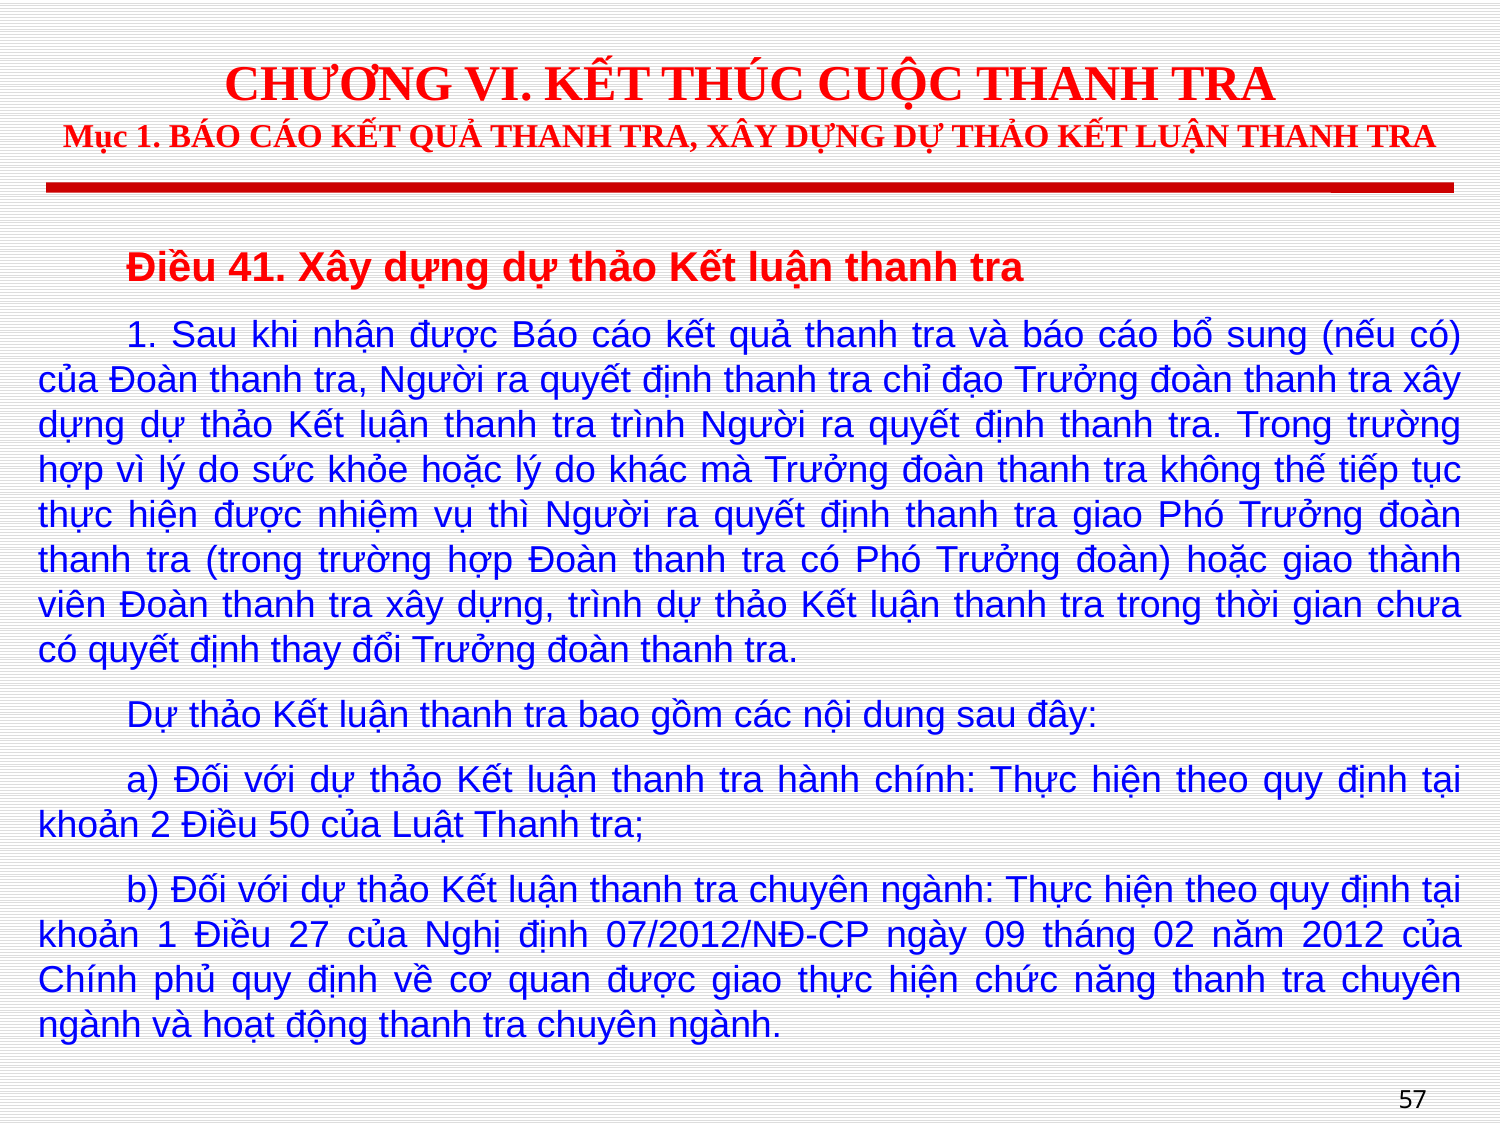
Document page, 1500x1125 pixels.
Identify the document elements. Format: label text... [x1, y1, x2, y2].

title CHƯƠNG VI. KẾT THÚC CUỘC THANH TRA Mục 1. BÁO CÁO KẾT QUẢ THANH TRA, XÂY DỰNG DỰ THẢO KẾT LUẬN THANH TRA [38, 24, 1463, 224]
text_box Điều 41. Xây dựng dự thảo Kết luận thanh tra 1. Sau khi nhận được Báo cáo kết quả thanh tra và báo cáo bổ sung (nếu có) của Đoàn thanh tra, Người ra quyết định thanh tra chỉ đạo Trưởng đoàn thanh tra xây dựng dự thảo Kết luận thanh tra trình Người ra quyết định thanh tra. Trong trường hợp vì lý do sức khỏe hoặc lý do khác mà Trưởng đoàn thanh tra không thế tiếp tục thực hiện được nhiệm vụ thì Người ra quyết định thanh tra giao Phó Trưởng đoàn thanh tra (trong trường hợp Đoàn thanh tra có Phó Trưởng đoàn) hoặc giao thành viên Đoàn thanh tra xây dựng, trình dự thảo Kết luận thanh tra trong thời gian chưa có quyết định thay đổi Trưởng đoàn thanh tra. Dự thảo Kết luận thanh tra bao gồm các nội dung sau đây: a) Đối với dự thảo Kết luận thanh tra hành chính: Thực hiện theo quy định tại khoản 2 Điều 50 của Luật Thanh tra; b) Đối với dự thảo Kết luận thanh tra chuyên ngành: Thực hiện theo quy định tại khoản 1 Điều 27 của Nghị định 07/2012/NĐ-CP ngày 09 tháng 02 năm 2012 của Chính phủ quy định về cơ quan được giao thực hiện chức năng thanh tra chuyên ngành và hoạt động thanh tra chuyên ngành. [23, 224, 1477, 1125]
